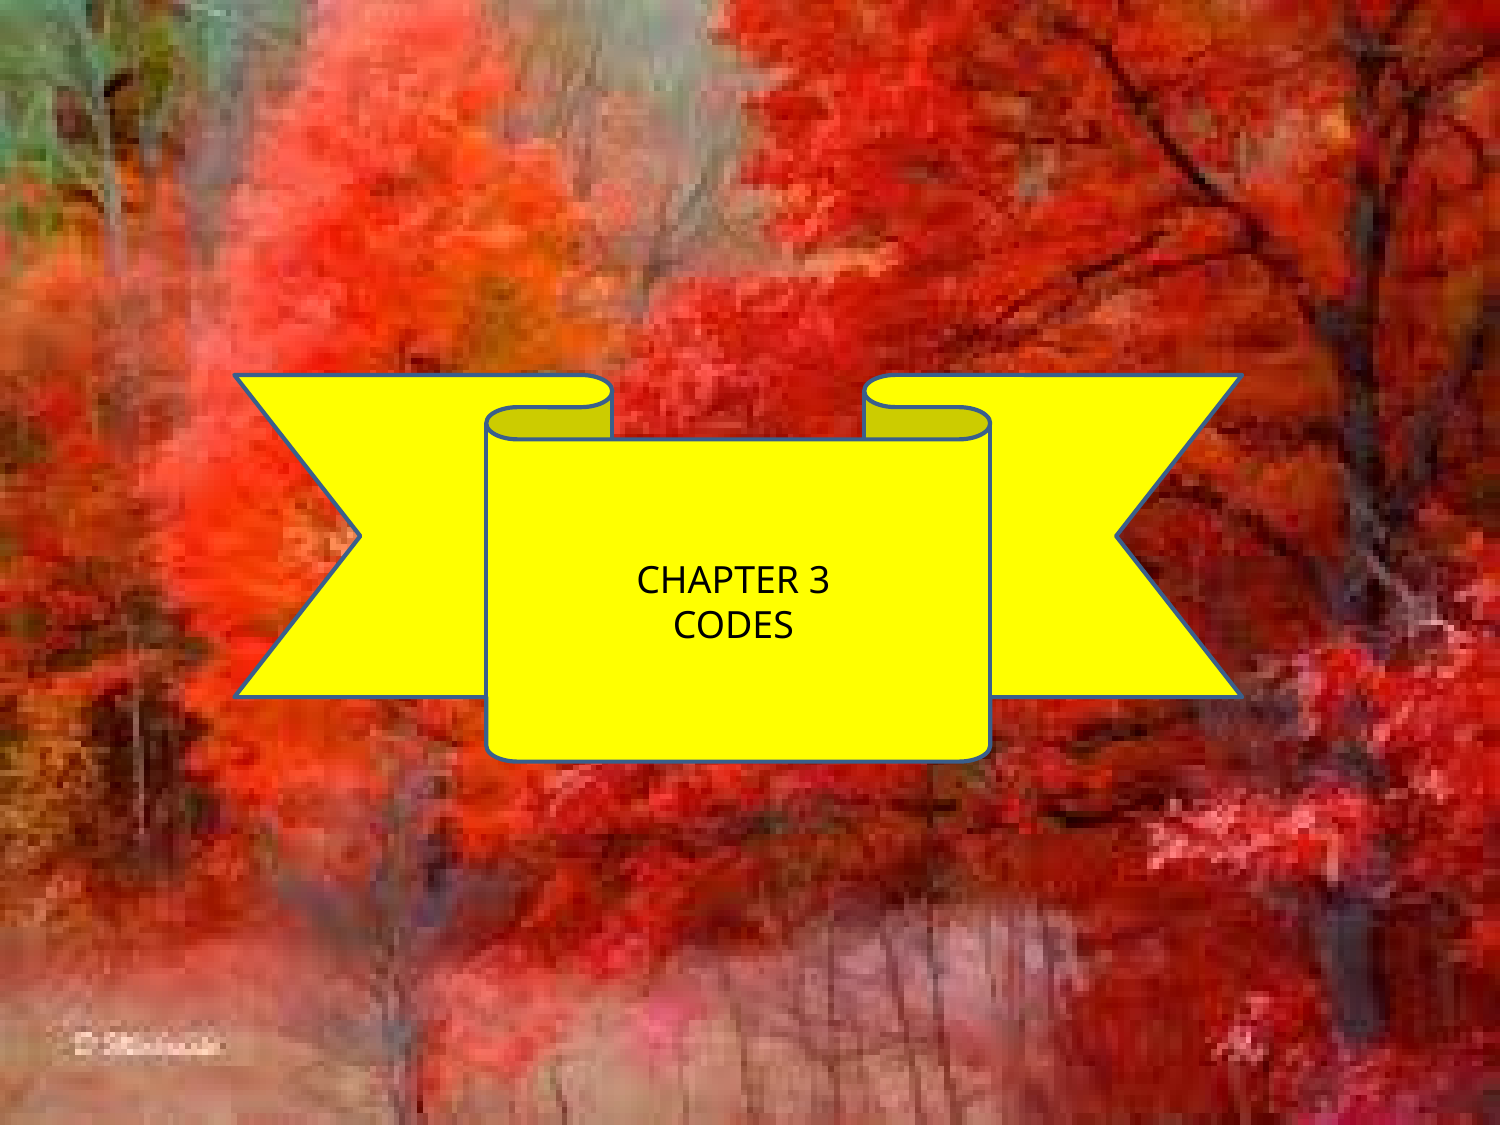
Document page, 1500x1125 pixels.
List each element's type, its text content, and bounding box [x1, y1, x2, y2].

text_box CHAPTER 3 CODES [232, 372, 1245, 764]
picture [0, 0, 1500, 1125]
